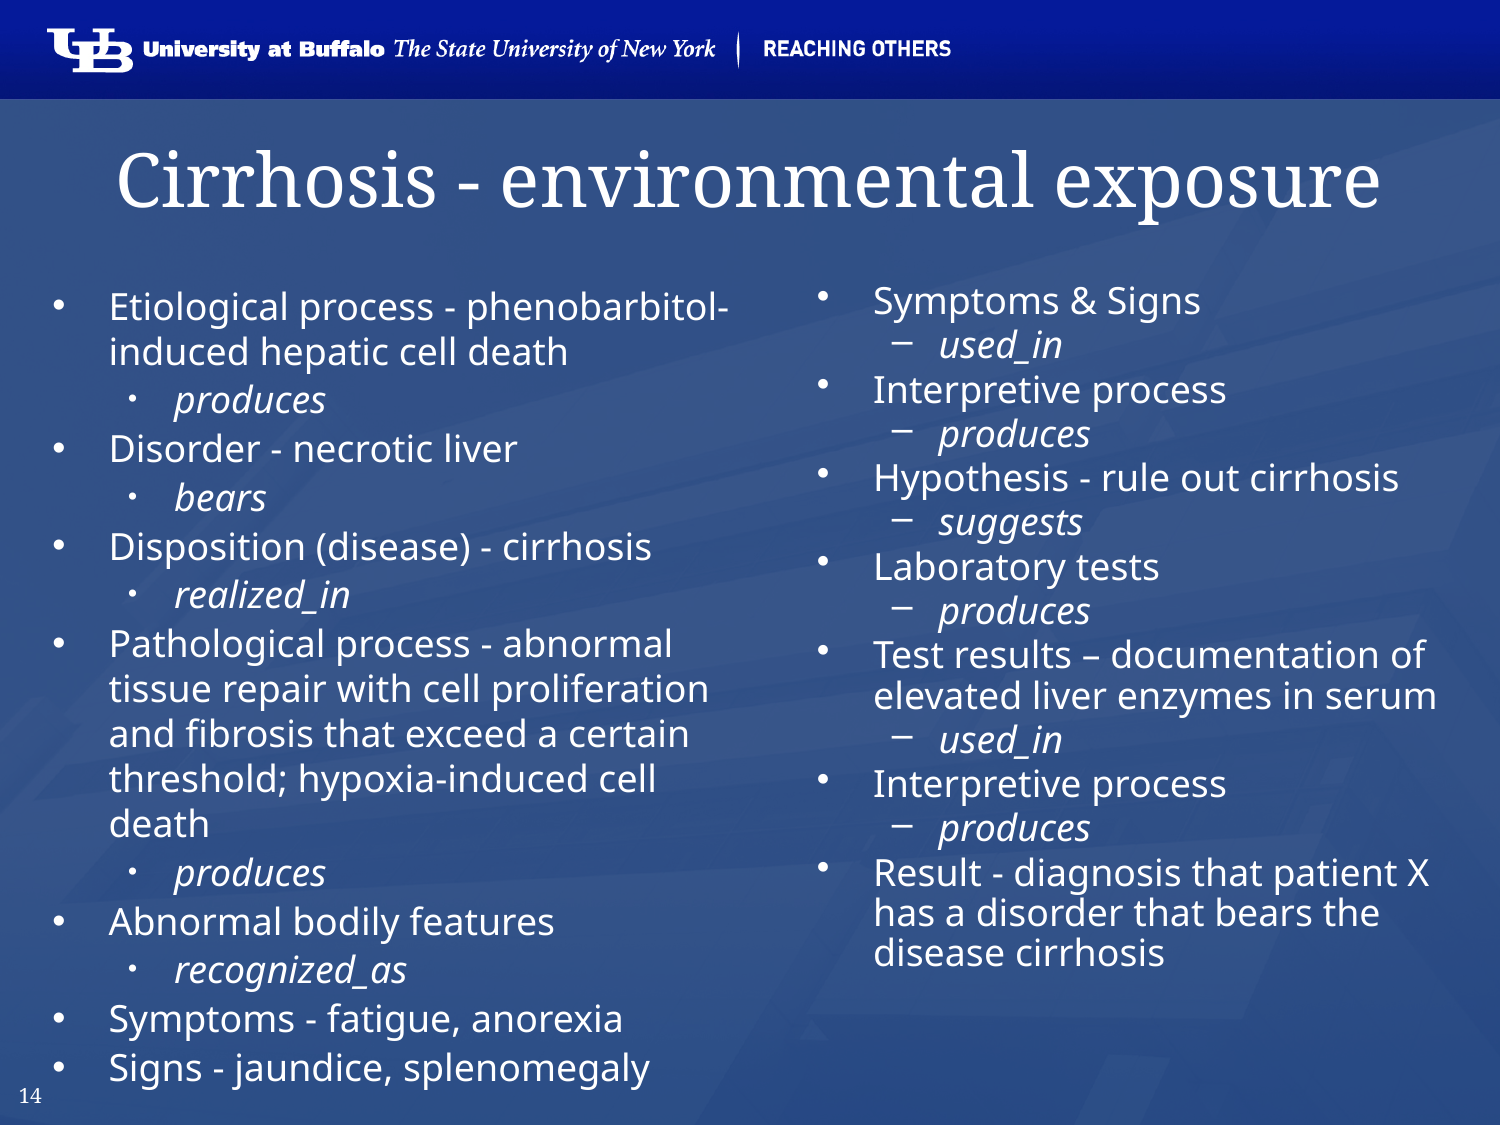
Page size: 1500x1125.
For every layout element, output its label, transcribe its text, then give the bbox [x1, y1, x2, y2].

title Cirrhosis - environmental exposure [37, 125, 1463, 250]
text_box Symptoms & Signs used_in Interpretive process produces Hypothesis - rule out cirrhosis suggests Laboratory tests produces Test results – documentation of elevated liver enzymes in serum used_in Interpretive process produces Result - diagnosis that patient X has a disorder that bears the disease cirrhosis [802, 275, 1475, 1125]
list Etiological process - phenobarbitol-induced hepatic cell death produces Disorder - necrotic liver bears Disposition (disease) - cirrhosis realized_in Pathological process - abnormal tissue repair with cell proliferation and fibrosis that exceed a certain threshold; hypoxia-induced cell death produces Abnormal bodily features recognized_as Symptoms - fatigue, anorexia Signs - jaundice, splenomegaly [37, 275, 763, 1088]
picture [0, 0, 1500, 99]
